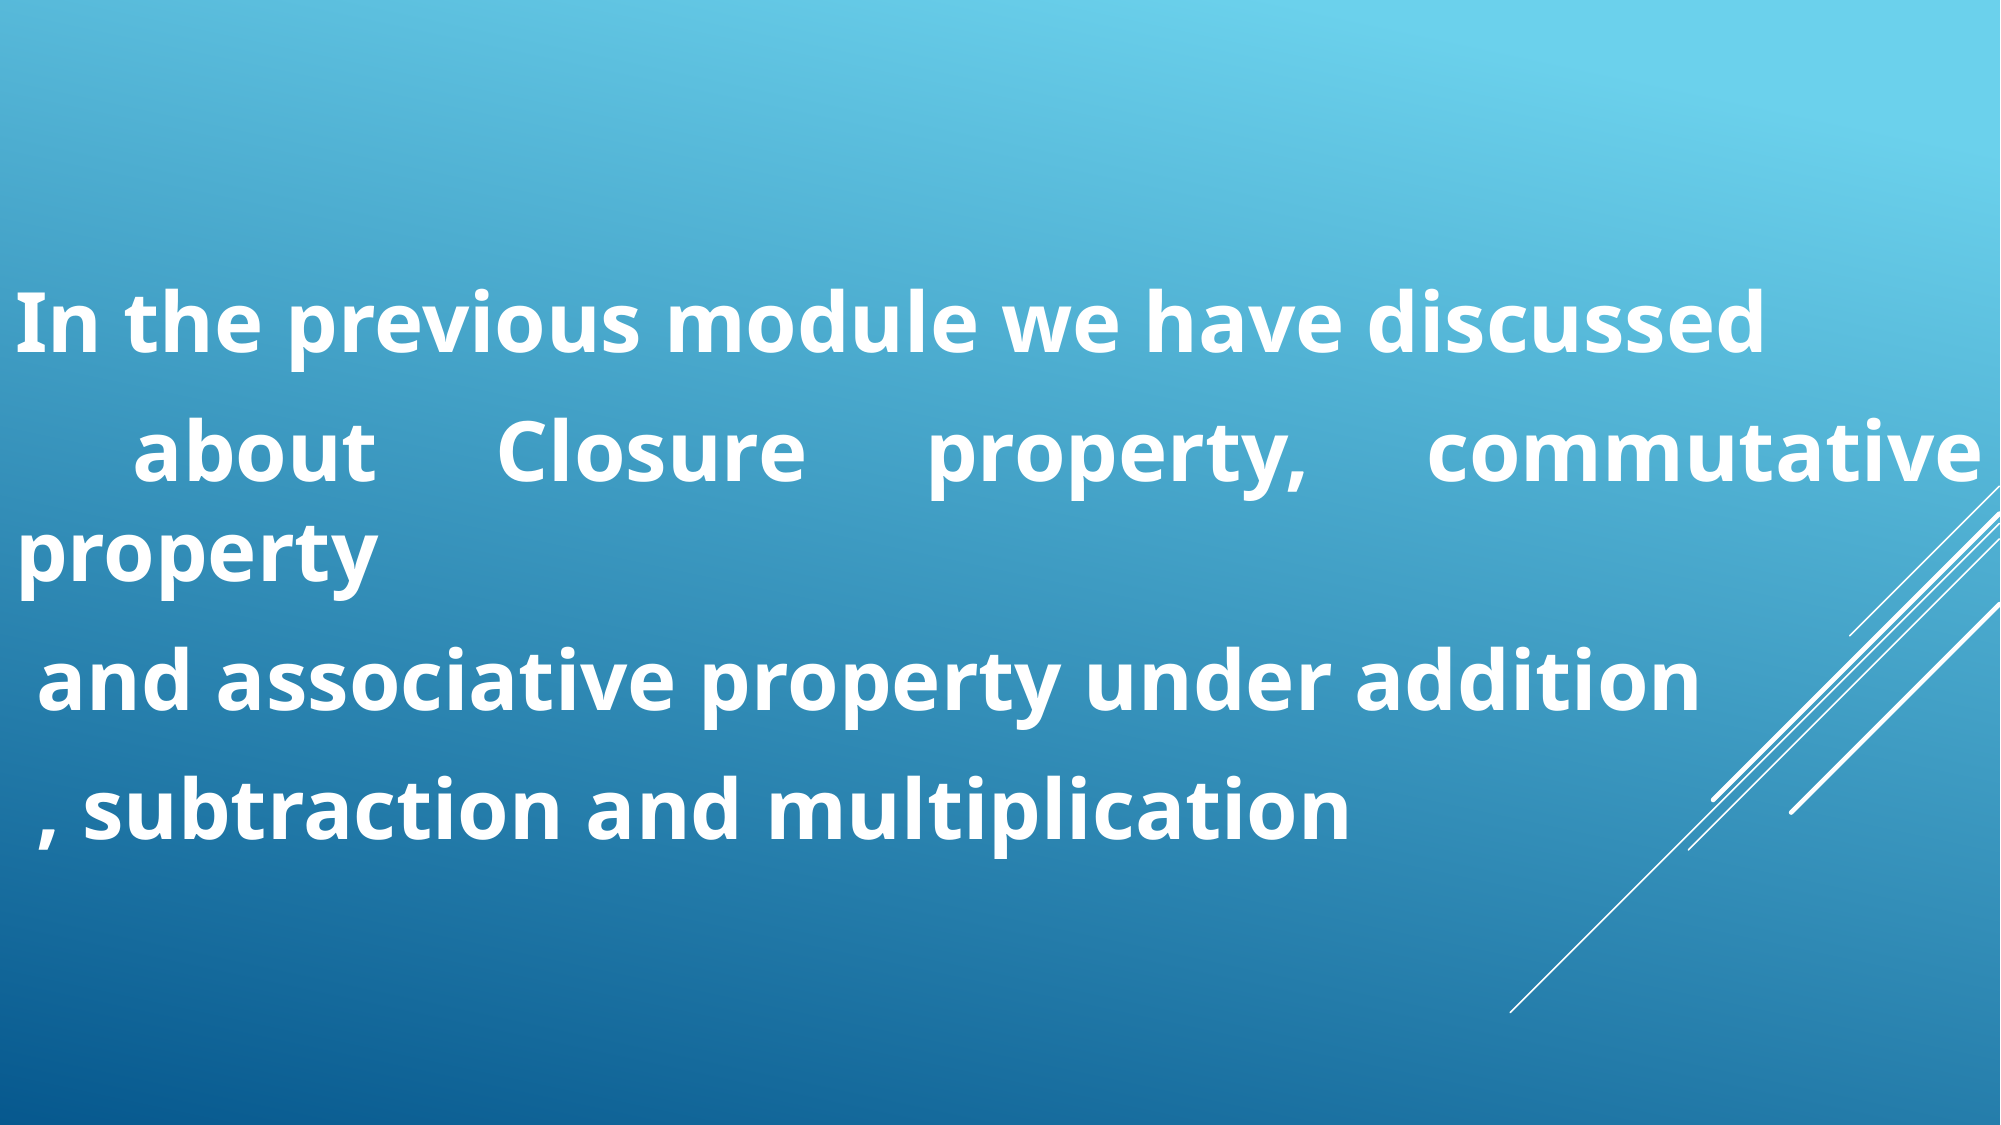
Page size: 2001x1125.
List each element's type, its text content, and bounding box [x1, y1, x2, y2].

list In the previous module we have discussed about Closure property, commutative property and associative property under addition , subtraction and multiplication [0, 0, 2000, 1125]
